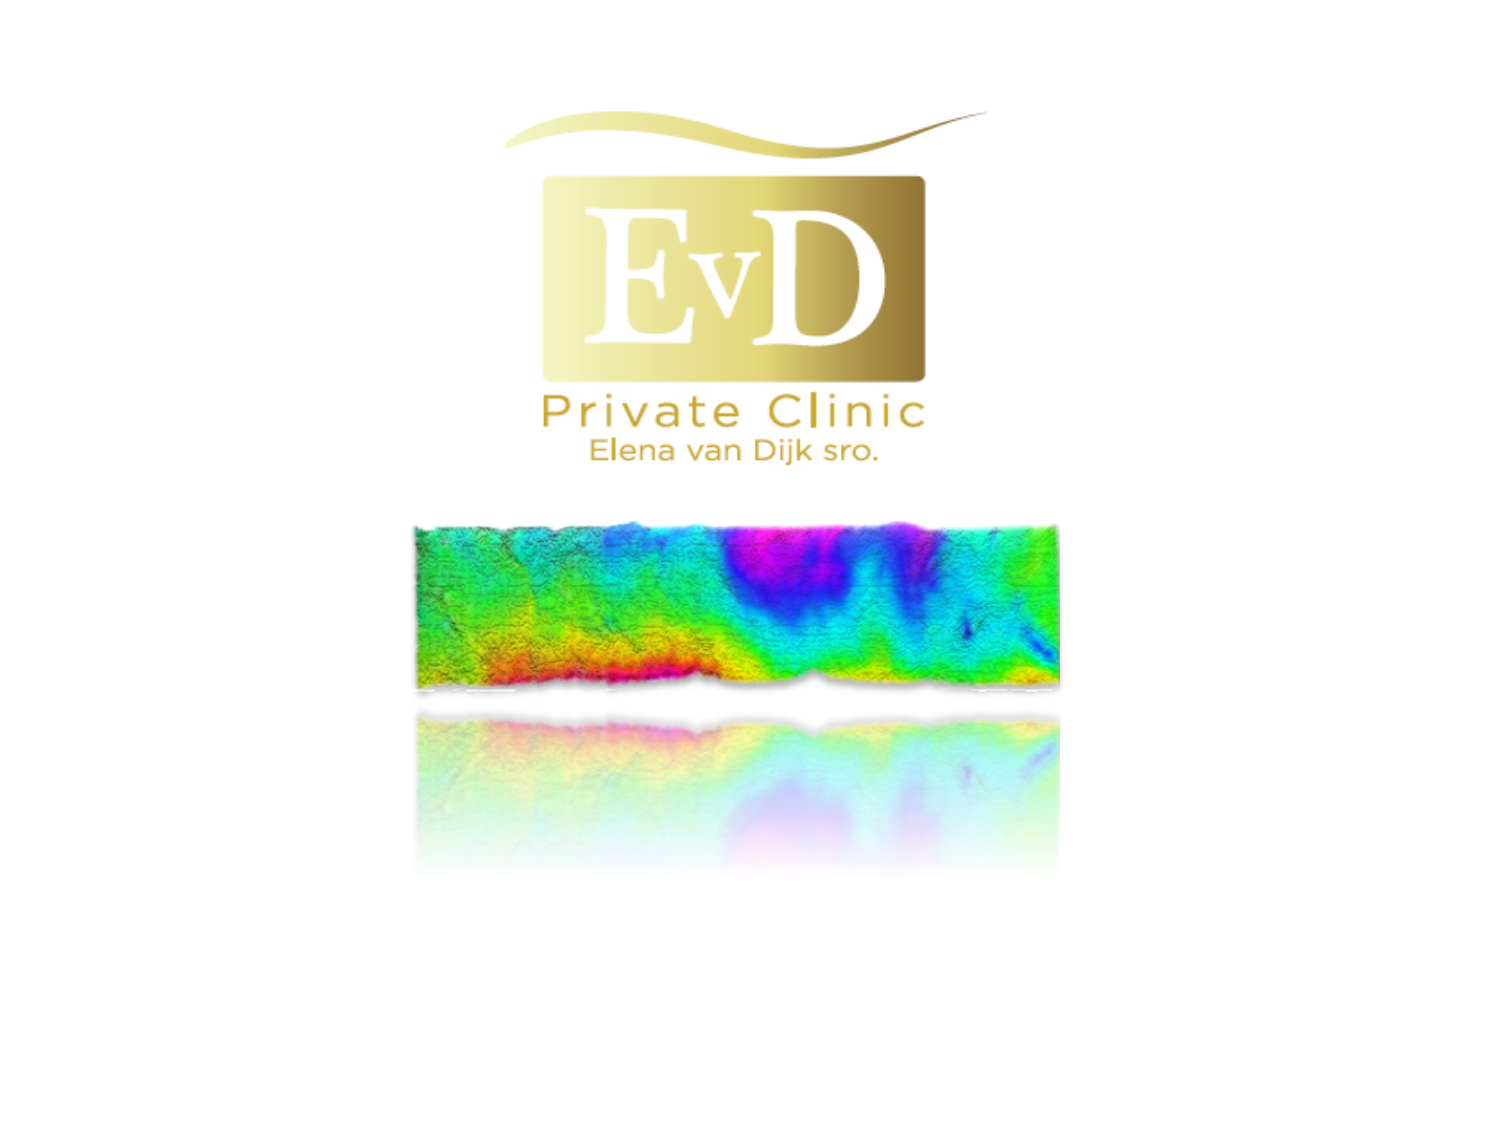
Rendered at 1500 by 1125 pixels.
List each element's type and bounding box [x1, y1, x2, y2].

picture [406, 514, 1070, 878]
picture [501, 89, 987, 481]
